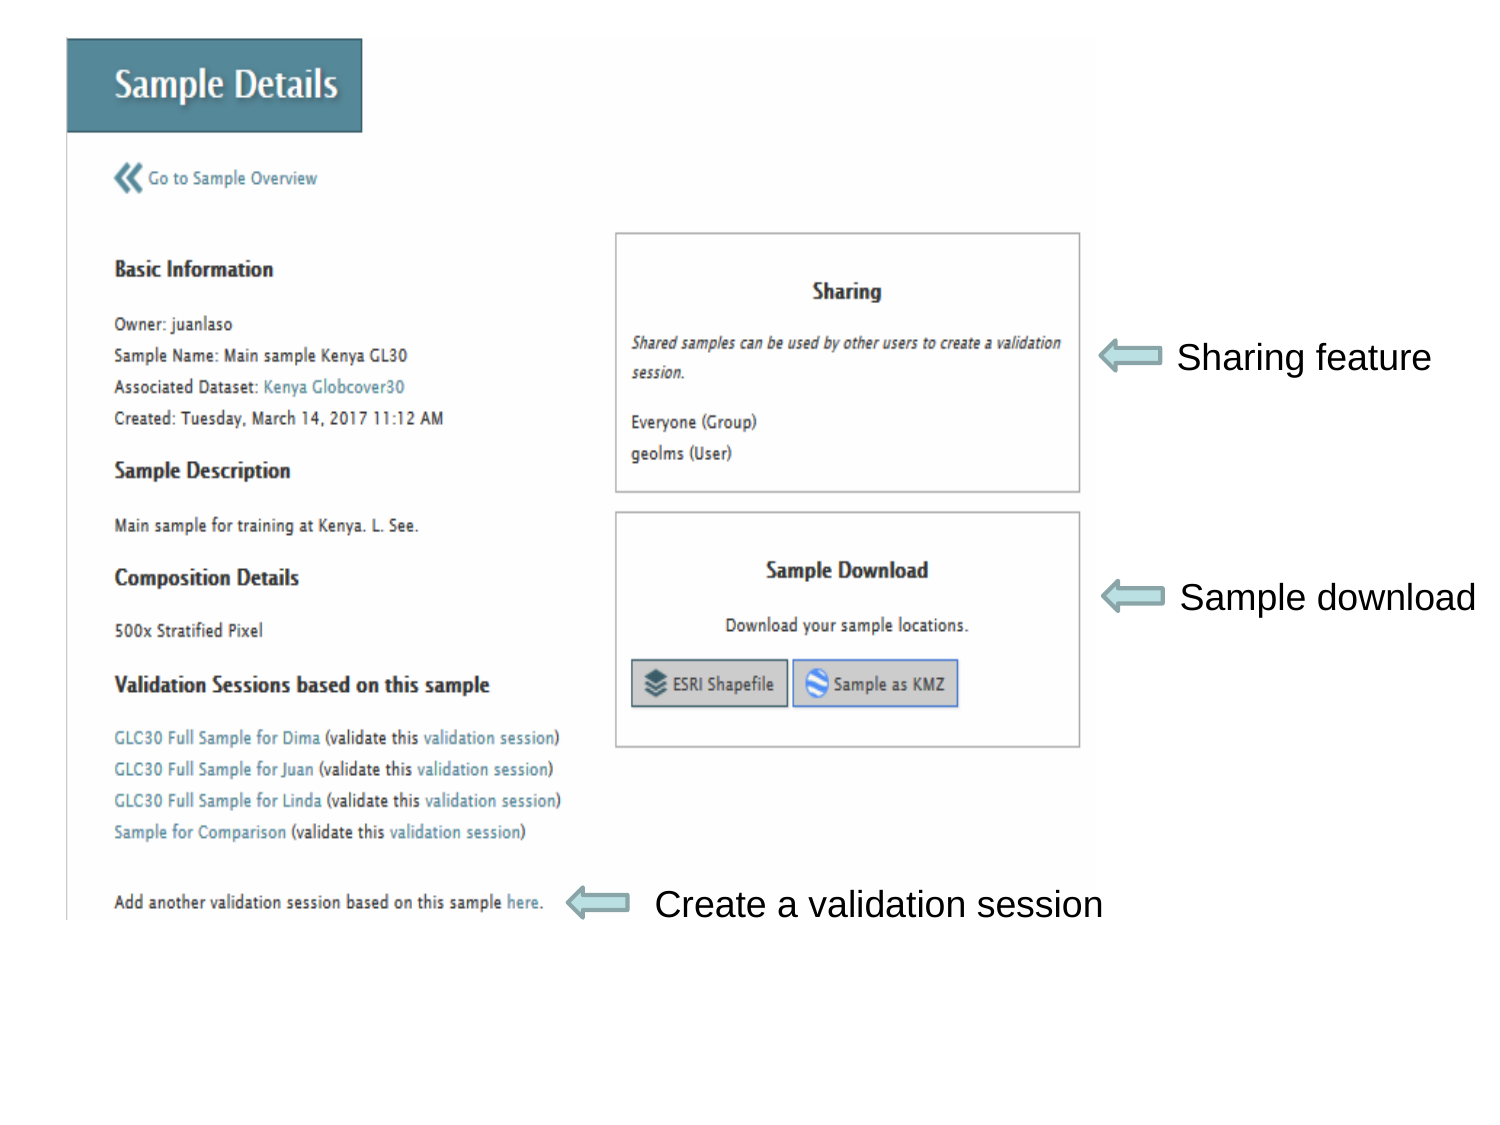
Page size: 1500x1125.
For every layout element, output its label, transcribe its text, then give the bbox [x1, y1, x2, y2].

text_box Sharing feature [1161, 325, 1448, 386]
text_box Create a validation session [639, 872, 1119, 932]
text_box Sample download [1164, 565, 1492, 626]
picture [66, 36, 1095, 921]
text_box [1100, 578, 1165, 613]
text_box [1100, 338, 1163, 373]
